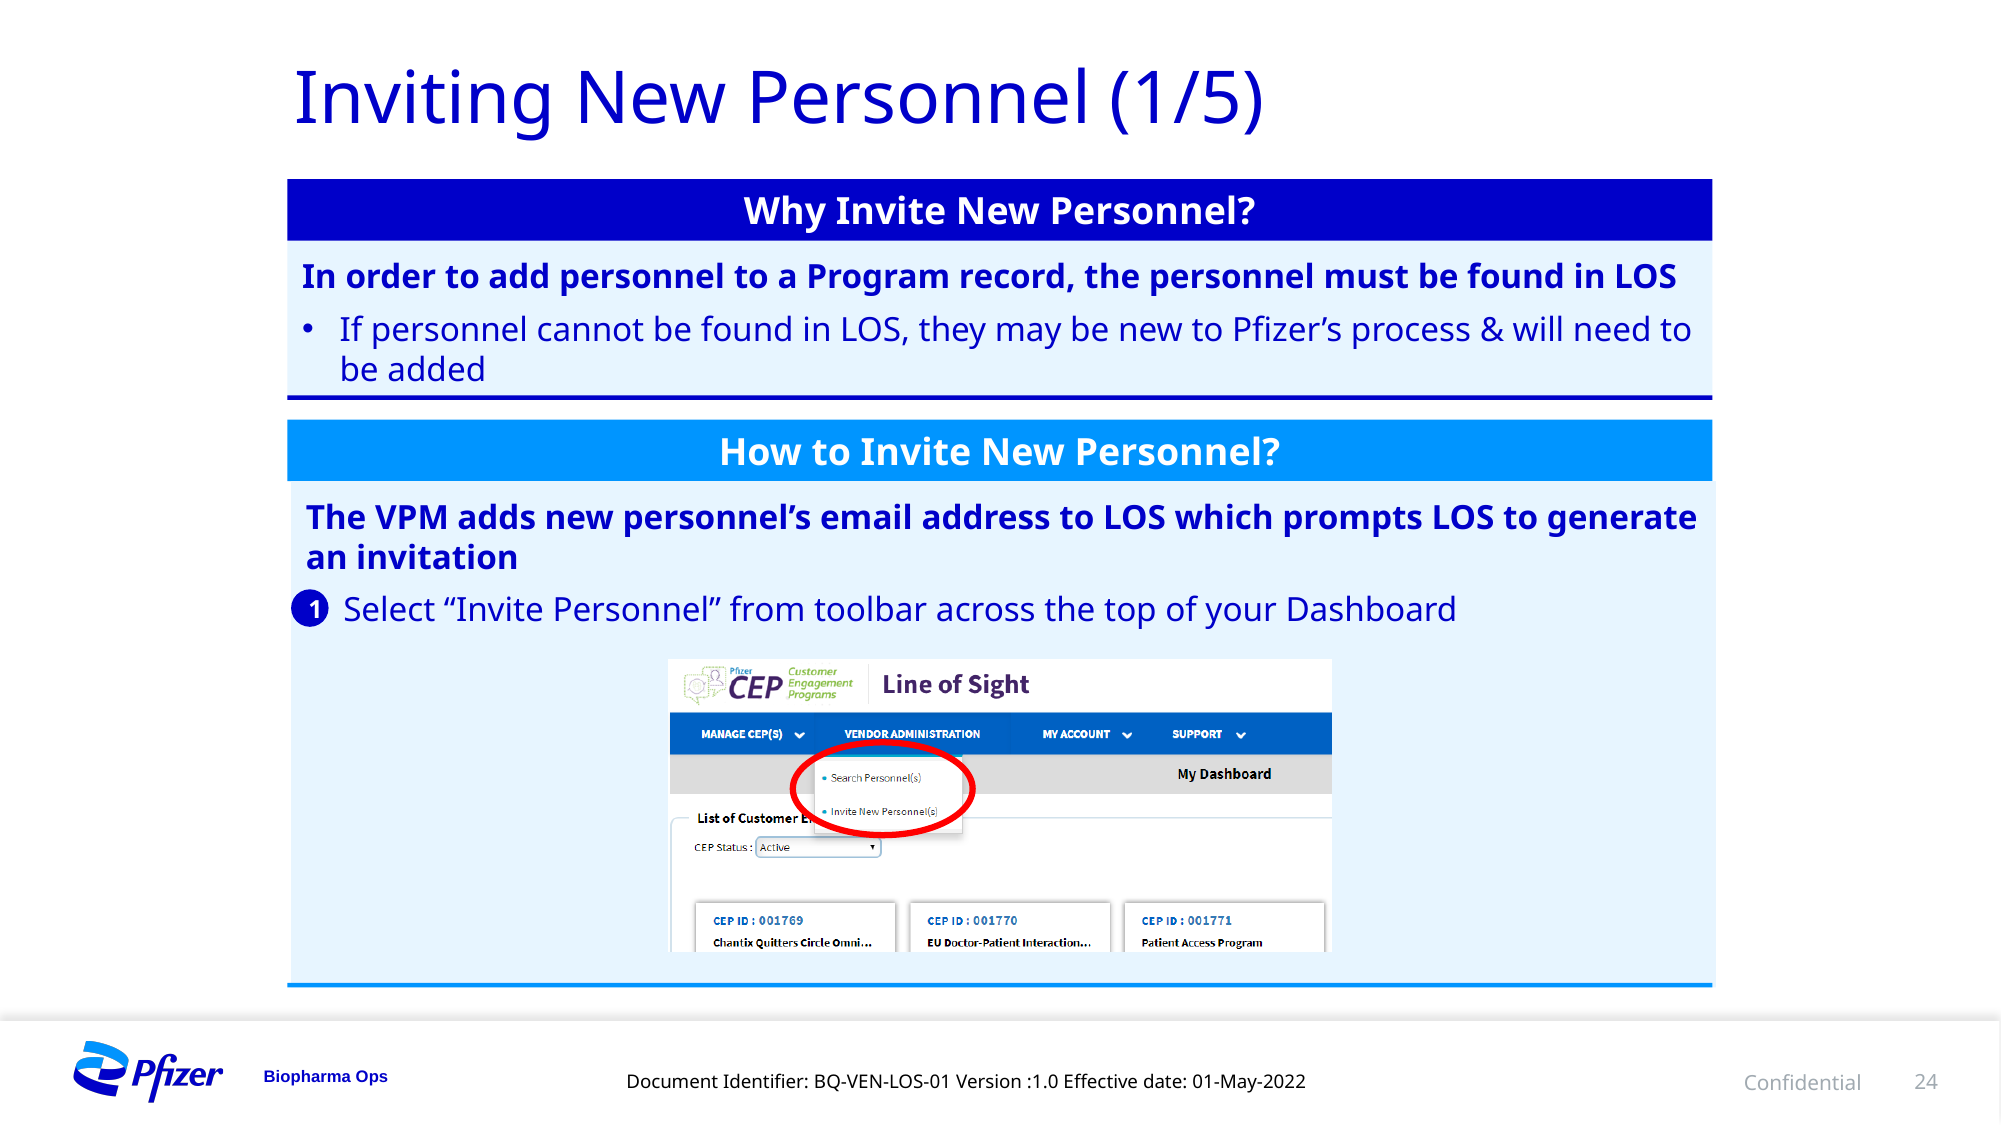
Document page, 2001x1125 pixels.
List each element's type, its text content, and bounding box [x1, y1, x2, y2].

text_box Document Identifier: BQ-VEN-LOS-01 Version :1.0 Effective date: 01-May-2022 [611, 1062, 1330, 1100]
title Inviting New Personnel (1/5) [280, 0, 1774, 209]
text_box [287, 179, 1716, 988]
